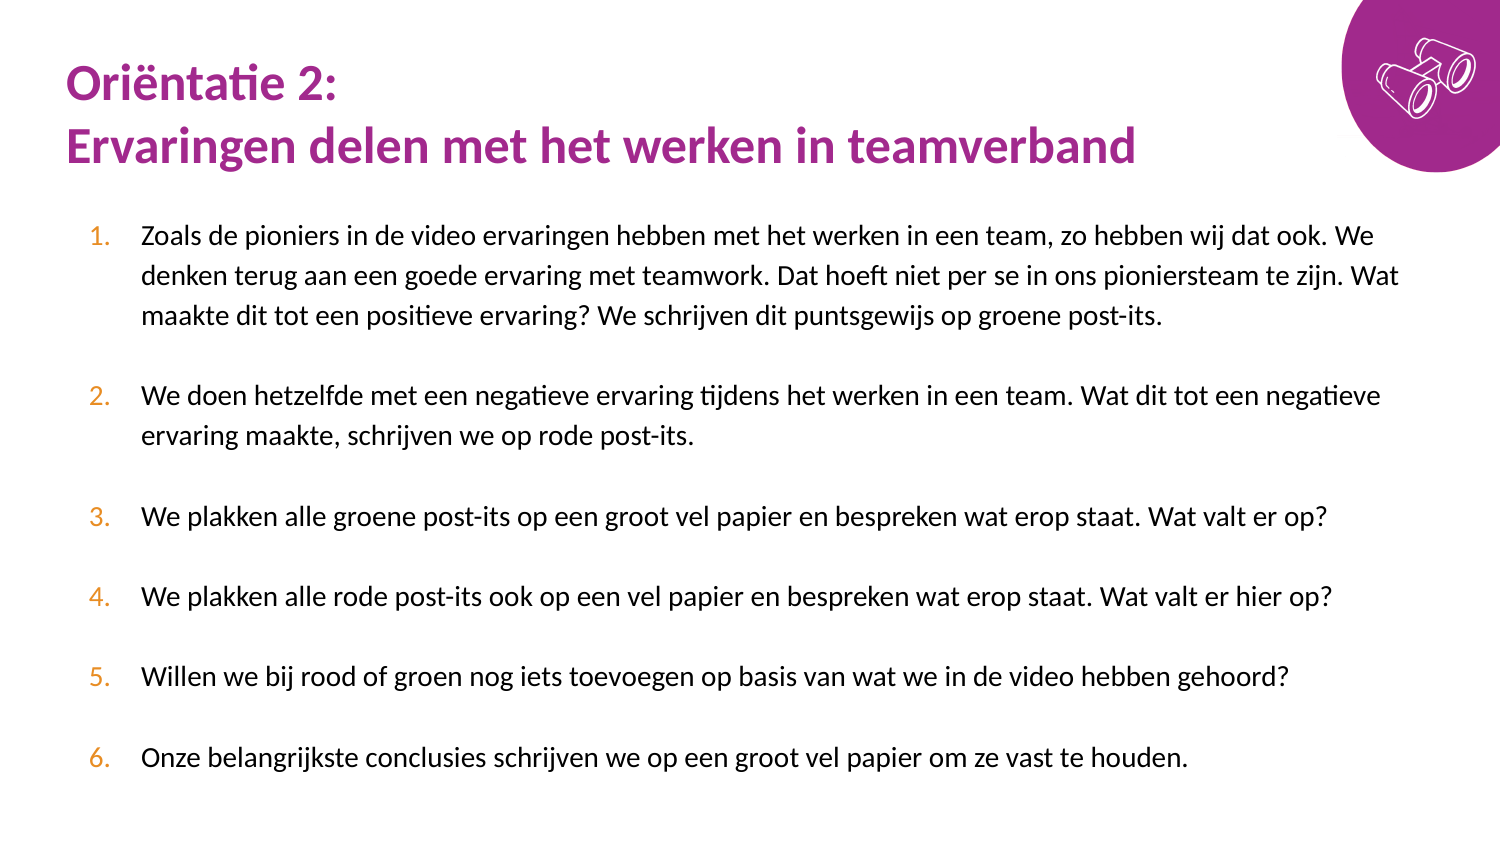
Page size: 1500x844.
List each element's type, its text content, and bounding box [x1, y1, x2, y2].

picture [1325, 0, 1500, 175]
title Oriëntatie 2: Ervaringen delen met het werken in teamverband [51, 33, 1322, 128]
list Zoals de pioniers in de video ervaringen hebben met het werken in een team, zo hebben wij dat ook. We denken terug aan een goede ervaring met teamwork. Dat hoeft niet per se in ons pioniersteam te zijn. Wat maakte dit tot een positieve ervaring? We schrijven dit puntsgewijs op groene post-its. We doen hetzelfde met een negatieve ervaring tijdens het werken in een team. Wat dit tot een negatieve ervaring maakte, schrijven we op rode post-its. We plakken alle groene post-its op een groot vel papier en bespreken wat erop staat. Wat valt er op? We plakken alle rode post-its ook op een vel papier en bespreken wat erop staat. Wat valt er hier op? Willen we bij rood of groen nog iets toevoegen op basis van wat we in de video hebben gehoord? Onze belangrijkste conclusies schrijven we op een groot vel papier om ze vast te houden. [51, 160, 1449, 722]
